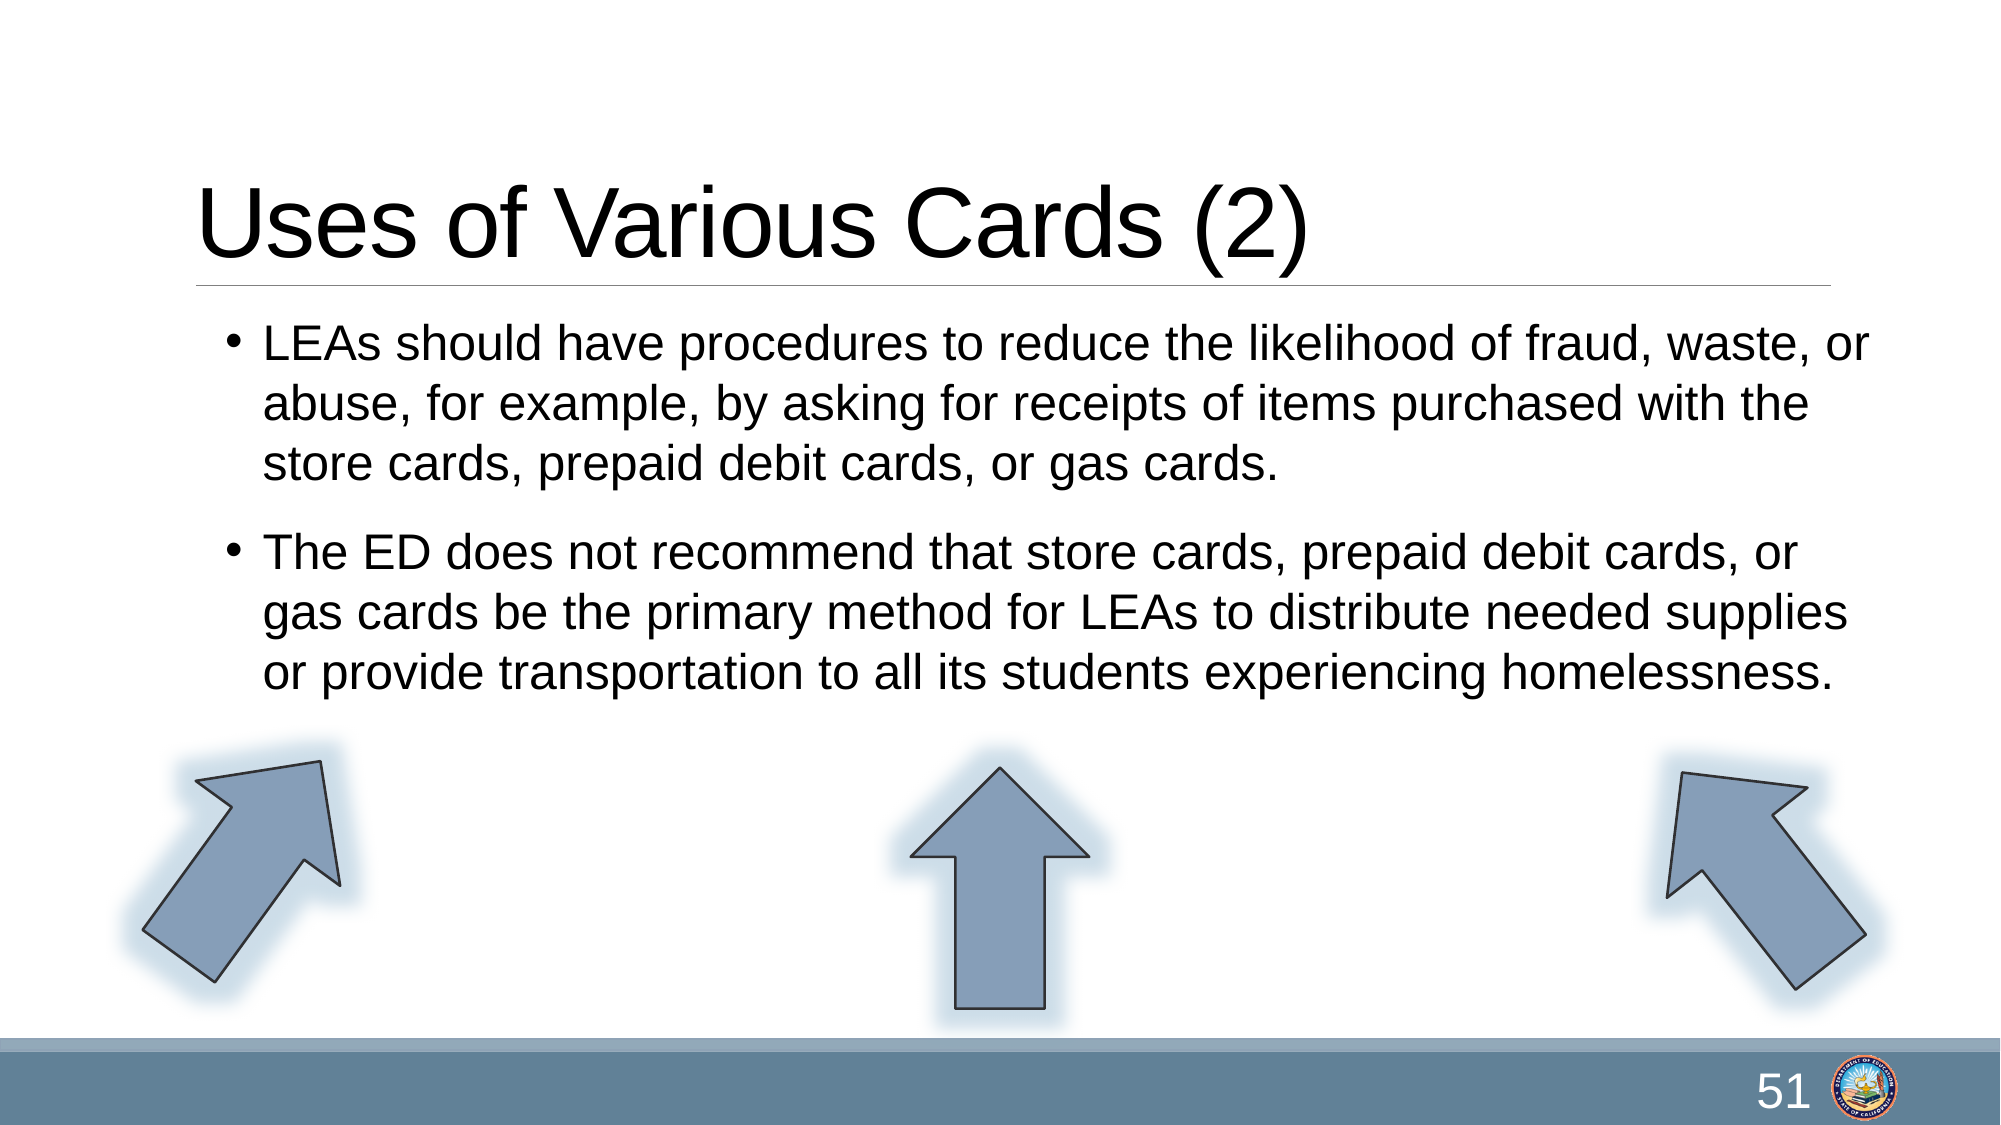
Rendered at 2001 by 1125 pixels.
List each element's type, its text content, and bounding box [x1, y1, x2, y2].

list LEAs should have procedures to reduce the likelihood of fraud, waste, or abuse, for example, by asking for receipts of items purchased with the store cards, prepaid debit cards, or gas cards. The ED does not recommend that store cards, prepaid debit cards, or gas cards be the primary method for LEAs to distribute needed supplies or provide transportation to all its students experiencing homelessness. [180, 302, 1900, 1018]
slide_number 51 [1611, 1059, 1827, 1119]
picture [1831, 1055, 1899, 1122]
title Uses of Various Cards (2) [180, 47, 1830, 285]
text_box [1665, 771, 1867, 991]
text_box [909, 766, 1091, 1010]
text_box [141, 759, 342, 984]
